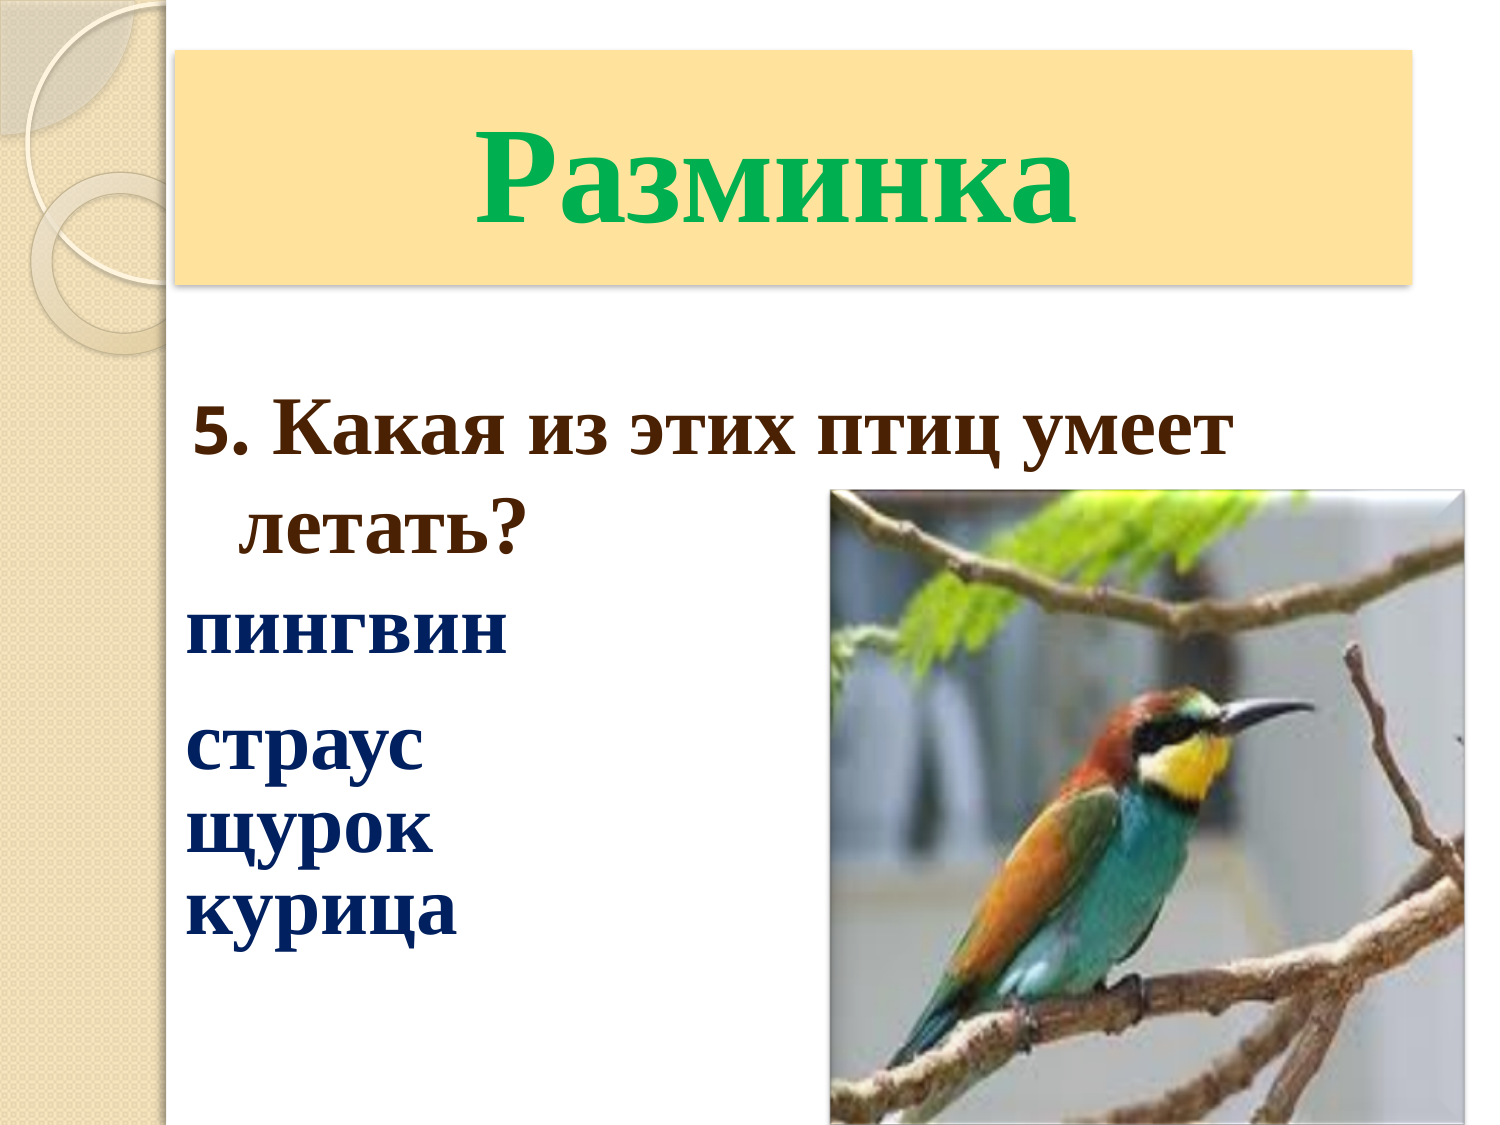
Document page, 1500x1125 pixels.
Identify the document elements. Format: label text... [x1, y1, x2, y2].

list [821, 485, 1475, 1125]
title Разминка [174, 50, 1413, 285]
list 5. Какая из этих птиц умеет летать? [163, 363, 1366, 1032]
text_box пингвин страус [171, 562, 814, 657]
text_box щурок [171, 761, 786, 797]
text_box курица [171, 843, 814, 891]
